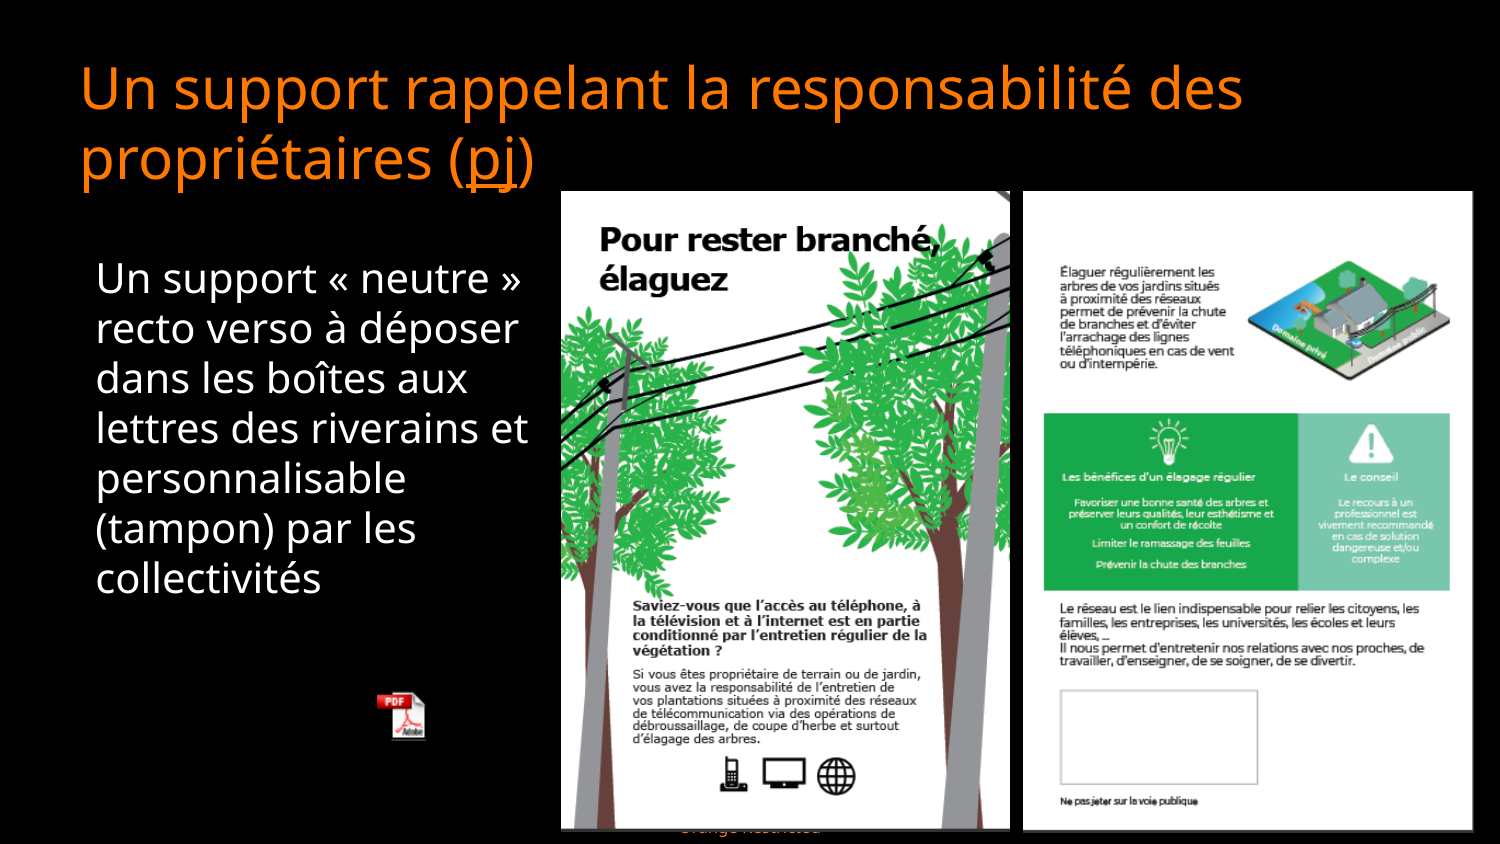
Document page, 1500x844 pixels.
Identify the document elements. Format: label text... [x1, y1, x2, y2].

picture [1023, 191, 1474, 833]
text_box Un support rappelant la responsabilité des propriétaires (pj) [64, 43, 1412, 297]
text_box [327, 690, 478, 818]
text_box Un support « neutre » recto verso à déposer dans les boîtes aux lettres des riverains et personnalisable (tampon) par les collectivités [80, 244, 545, 610]
picture [560, 191, 1011, 833]
